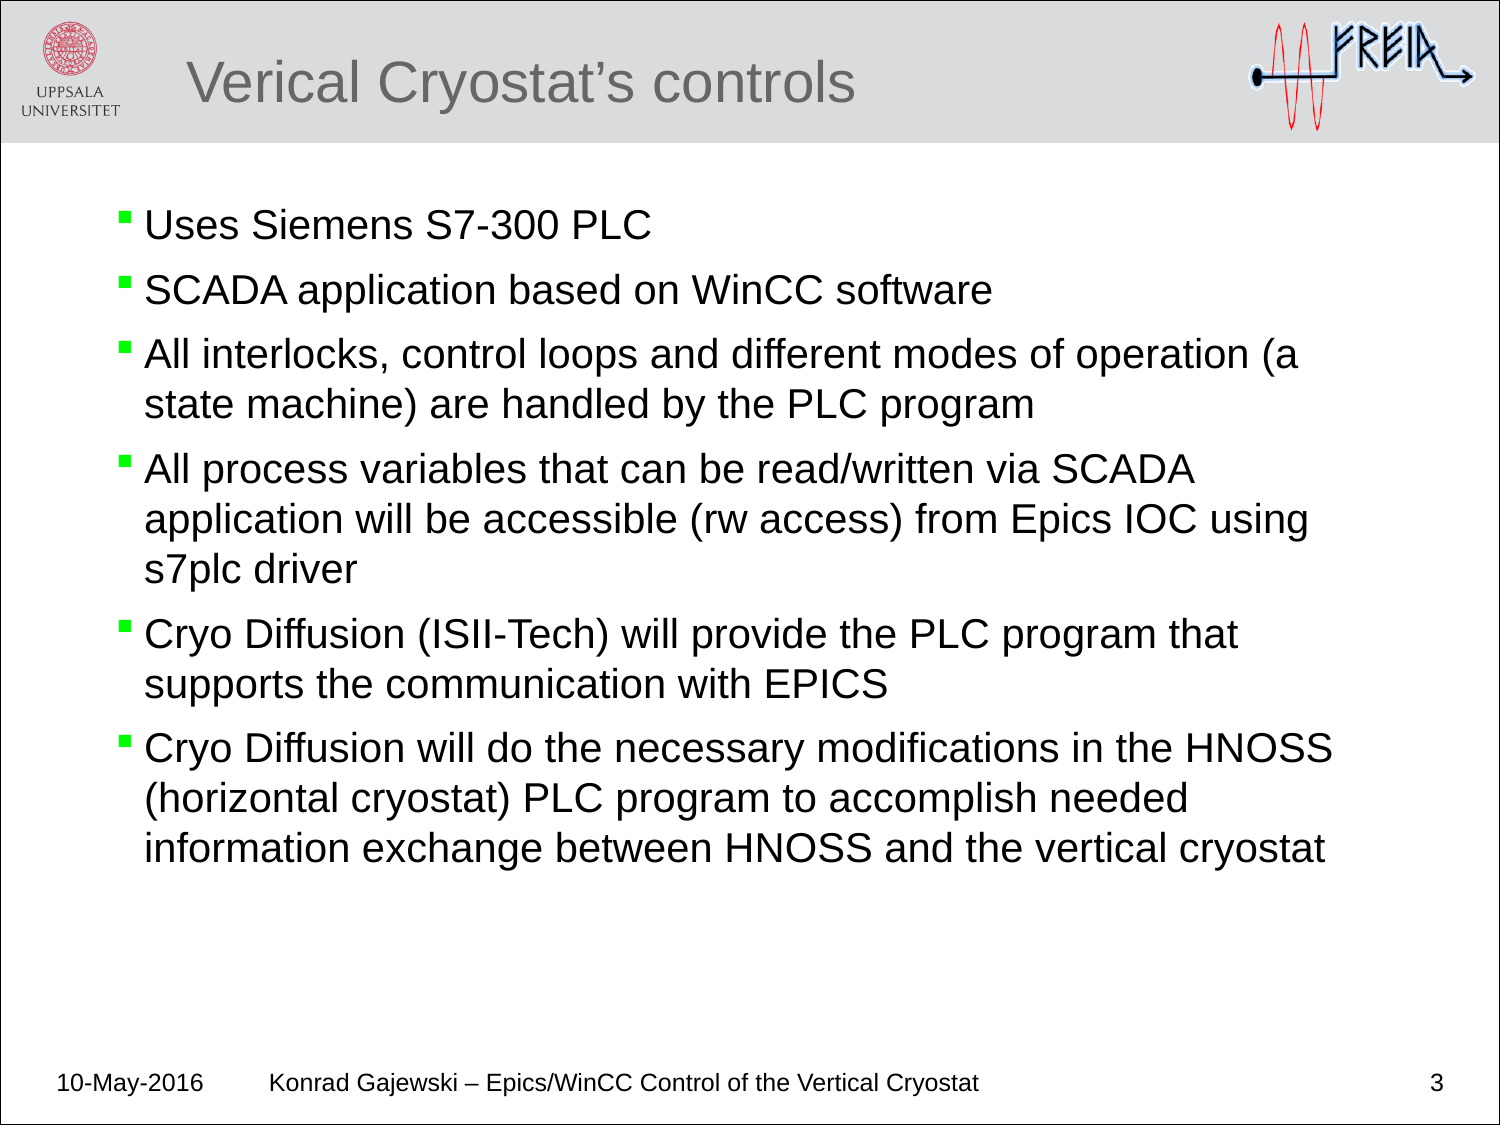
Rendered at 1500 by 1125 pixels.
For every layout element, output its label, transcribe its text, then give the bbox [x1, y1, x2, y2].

picture [1, 1, 1499, 143]
title Verical Cryostat’s controls [170, 30, 1431, 115]
slide_number 3 [1352, 1058, 1460, 1101]
slide_number 10-May-2016 [40, 1058, 231, 1101]
footer Konrad Gajewski – Epics/WinCC Control of the Vertical Cryostat [253, 1058, 1330, 1101]
list Uses Siemens S7-300 PLC SCADA application based on WinCC software All interlocks, control loops and different modes of operation (a state machine) are handled by the PLC program All process variables that can be read/written via SCADA application will be accessible (rw access) from Epics IOC using s7plc driver Cryo Diffusion (ISII-Tech) will provide the PLC program that supports the communication with EPICS Cryo Diffusion will do the necessary modifications in the HNOSS (horizontal cryostat) PLC program to accomplish needed information exchange between HNOSS and the vertical cryostat [100, 190, 1365, 1024]
